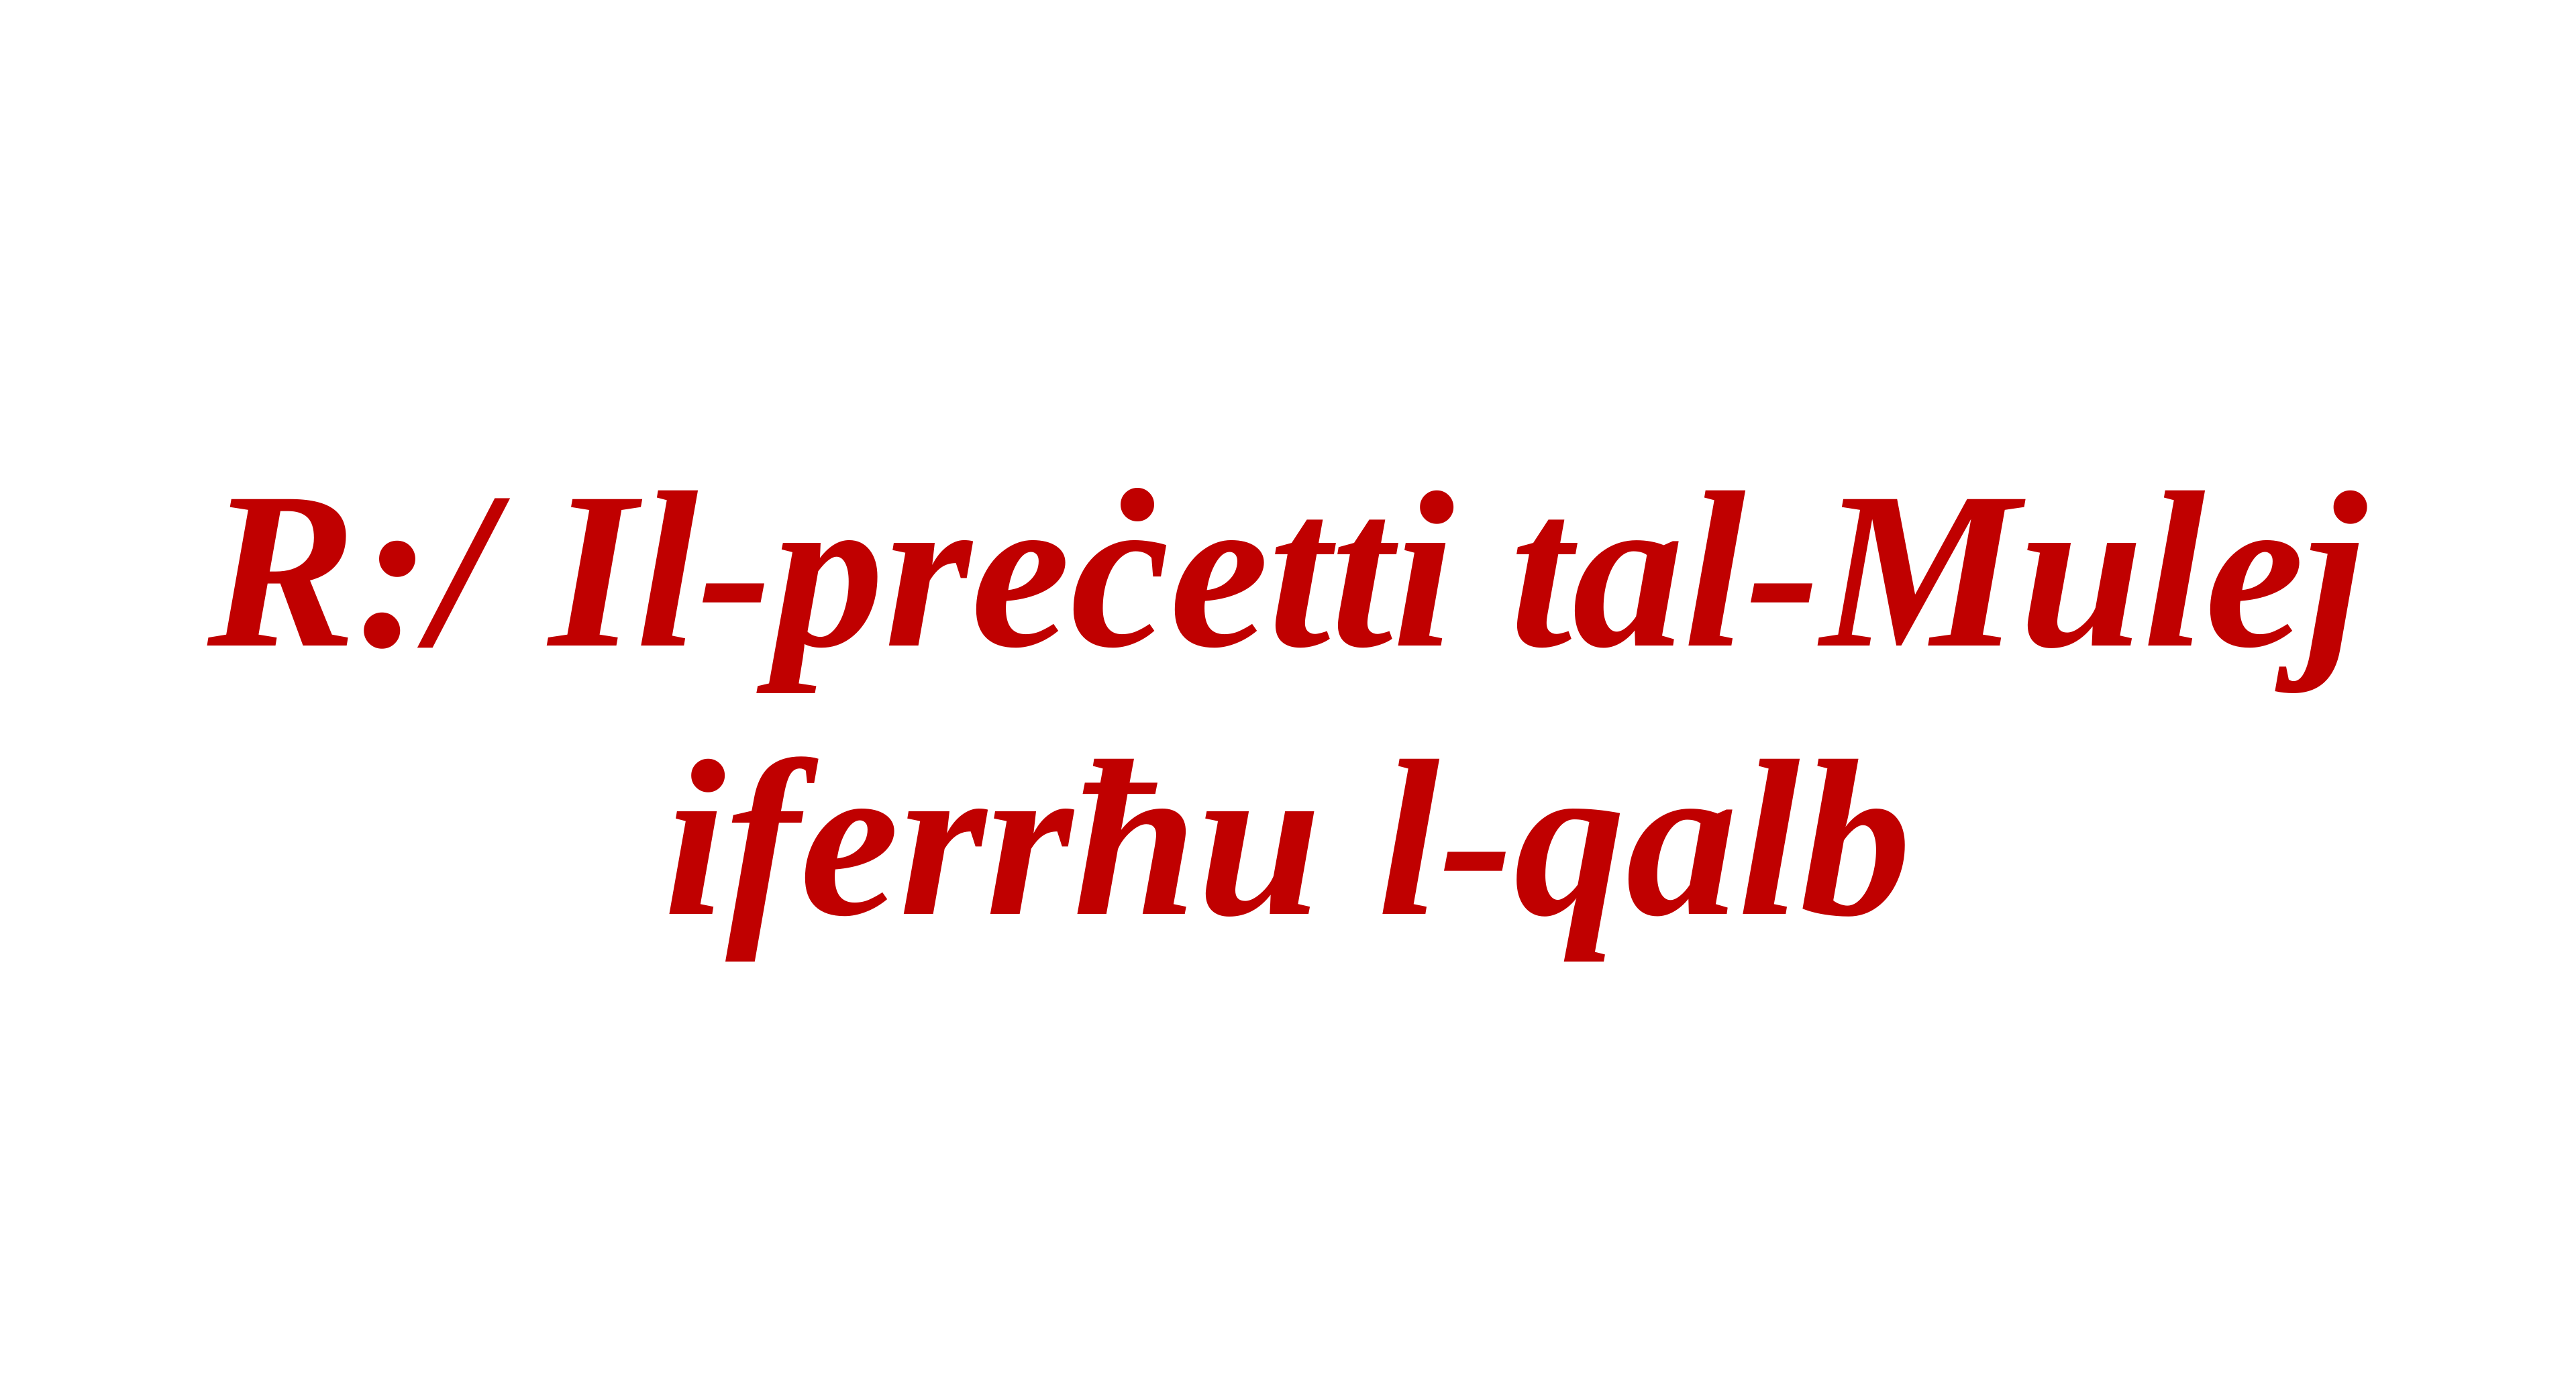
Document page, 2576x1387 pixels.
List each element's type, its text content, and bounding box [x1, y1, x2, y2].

text_box R:/ Il-preċetti tal-Mulej iferrħu l-qalb [1, 417, 2576, 964]
